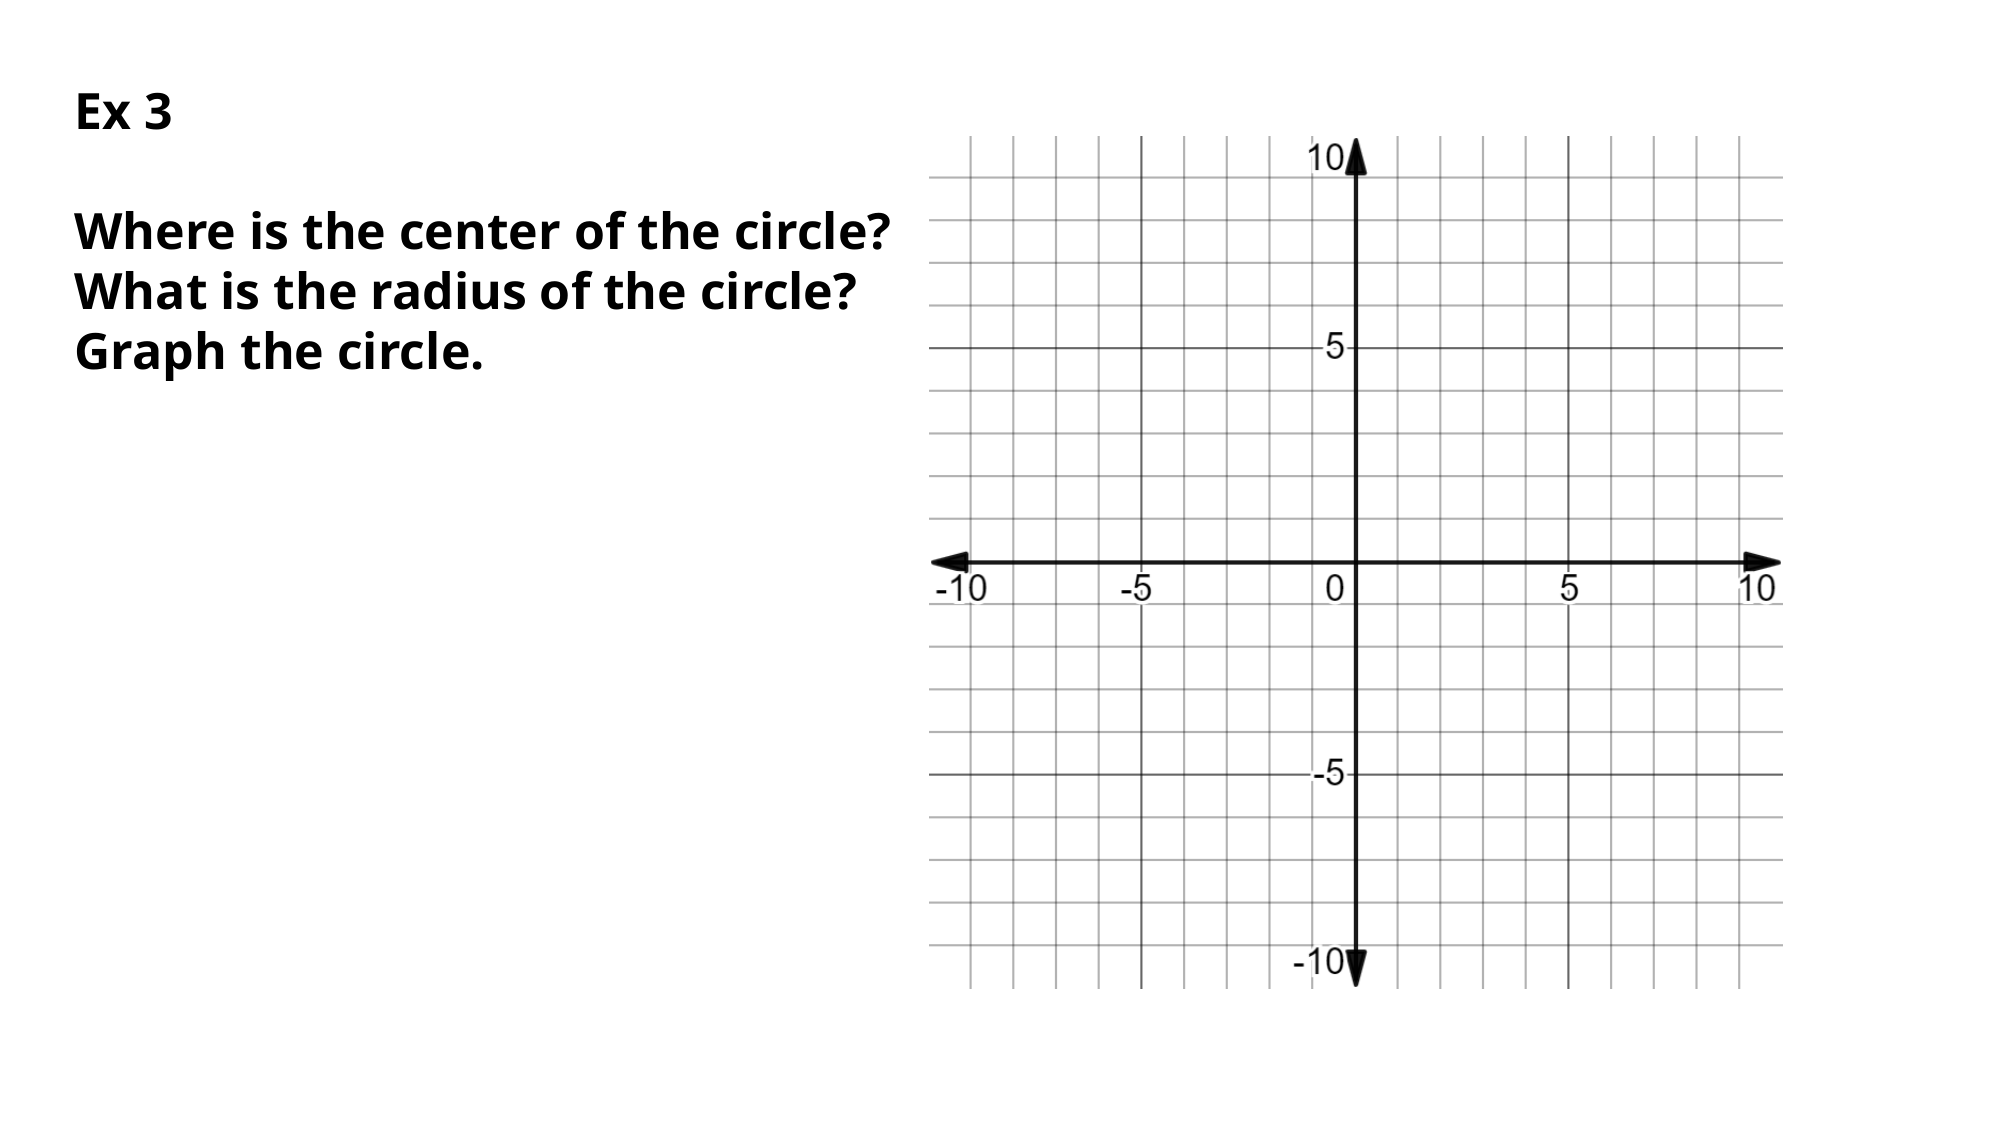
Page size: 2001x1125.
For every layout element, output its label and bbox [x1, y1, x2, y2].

picture [929, 136, 1783, 989]
